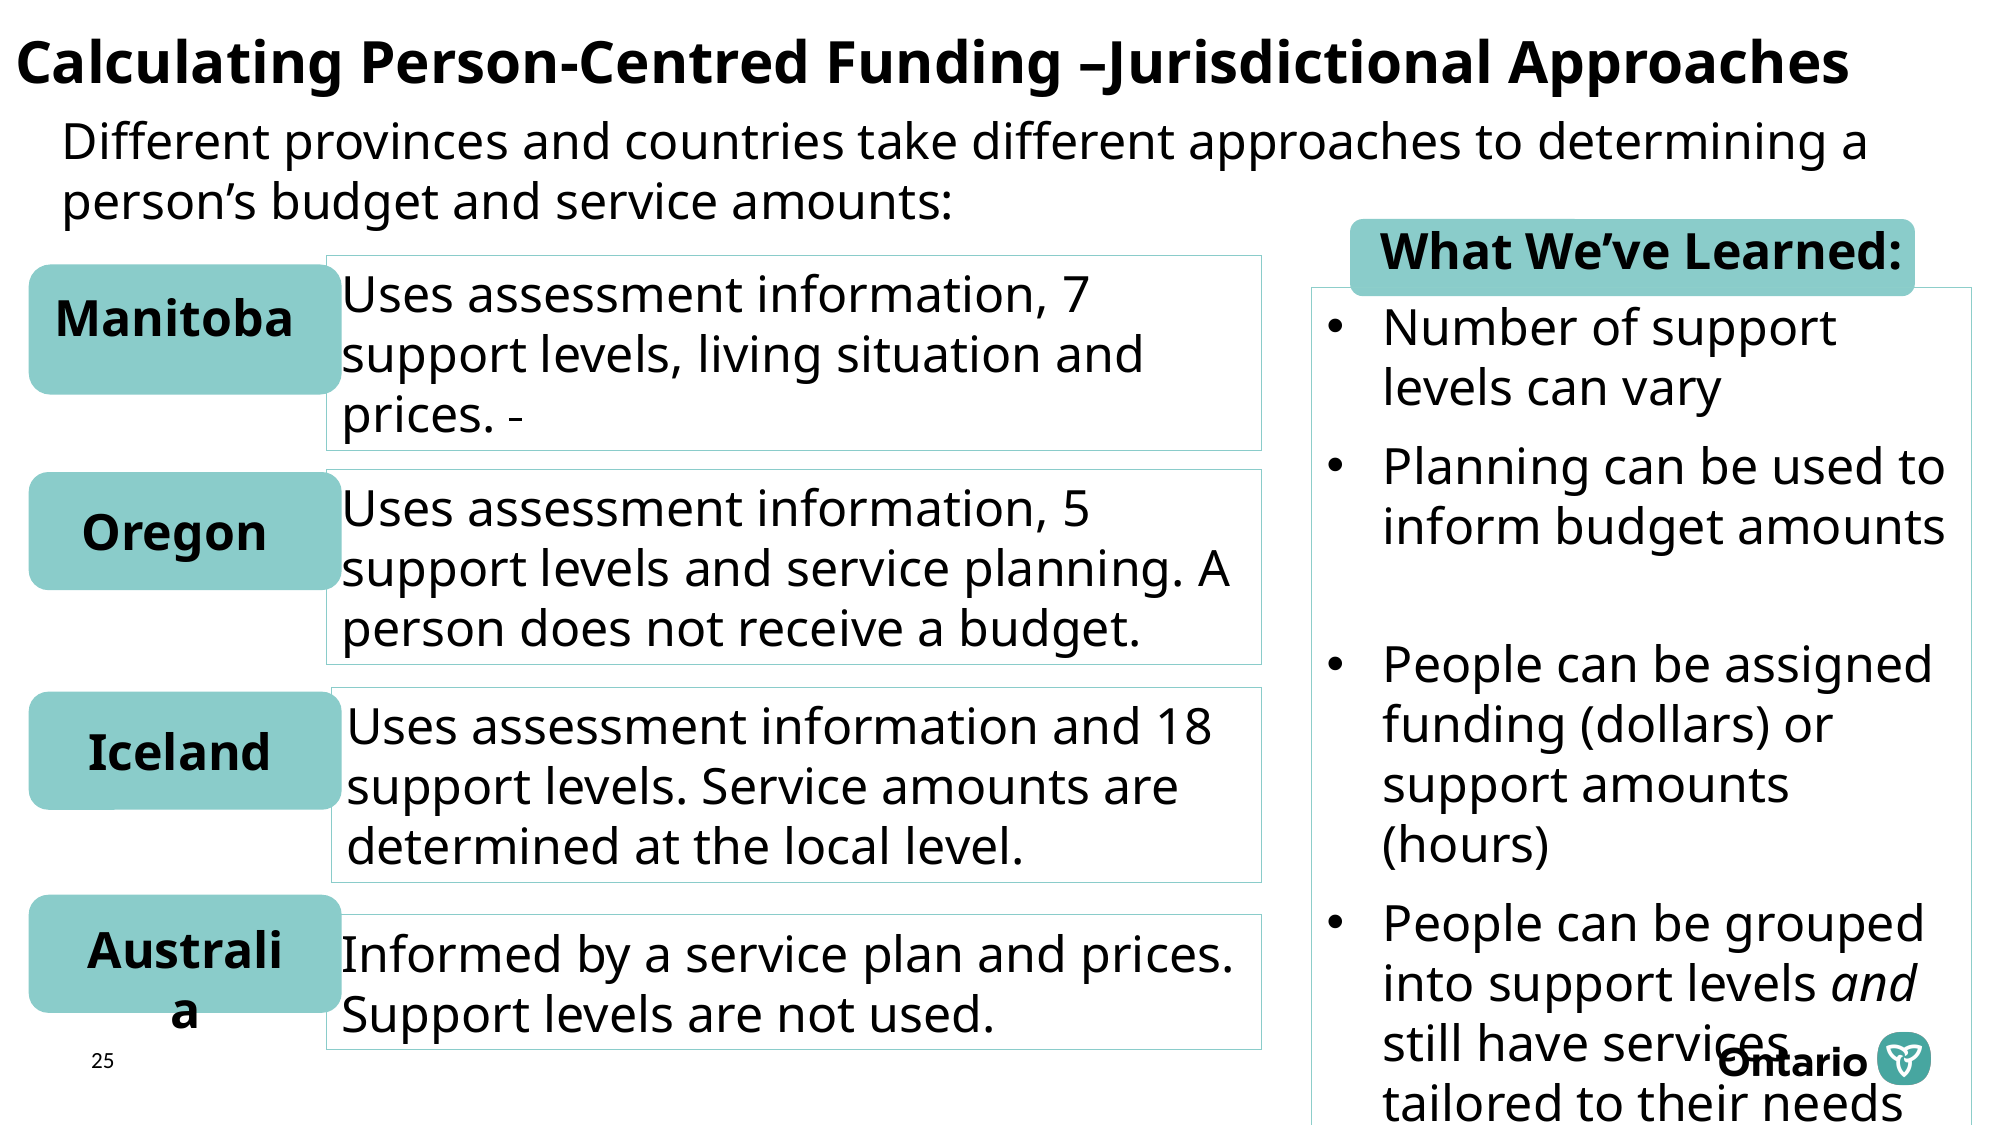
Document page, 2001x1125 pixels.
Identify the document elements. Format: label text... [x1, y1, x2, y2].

text_box What We’ve Learned: [1349, 212, 1934, 287]
text_box Uses assessment information, 5 support levels and service planning. A person does not receive a budget. [326, 469, 1262, 665]
text_box [27, 893, 343, 1014]
text_box Different provinces and countries take different approaches to determining a person’s budget and service amounts: [46, 102, 1896, 238]
text_box [27, 690, 331, 811]
text_box [27, 470, 326, 592]
text_box Informed by a service plan and prices. Support levels are not used. [326, 914, 1262, 1050]
text_box Oregon [49, 493, 300, 568]
title Calculating Person-Centred Funding –Jurisdictional Approaches [0, 25, 1911, 138]
text_box [27, 263, 326, 396]
text_box Manitoba [39, 279, 310, 354]
text_box Number of support levels can vary Planning can be used to inform budget amounts People can be assigned funding (dollars) or support amounts (hours) People can be grouped into support levels and still have services tailored to their needs [1311, 287, 1972, 1125]
slide_number 25 [75, 1047, 160, 1090]
text_box Uses assessment information, 7 support levels, living situation and prices. [326, 255, 1262, 451]
text_box Iceland [61, 712, 300, 788]
text_box Uses assessment information and 18 support levels. Service amounts are determined at the local level. [331, 687, 1262, 883]
text_box Australia [61, 911, 310, 1047]
